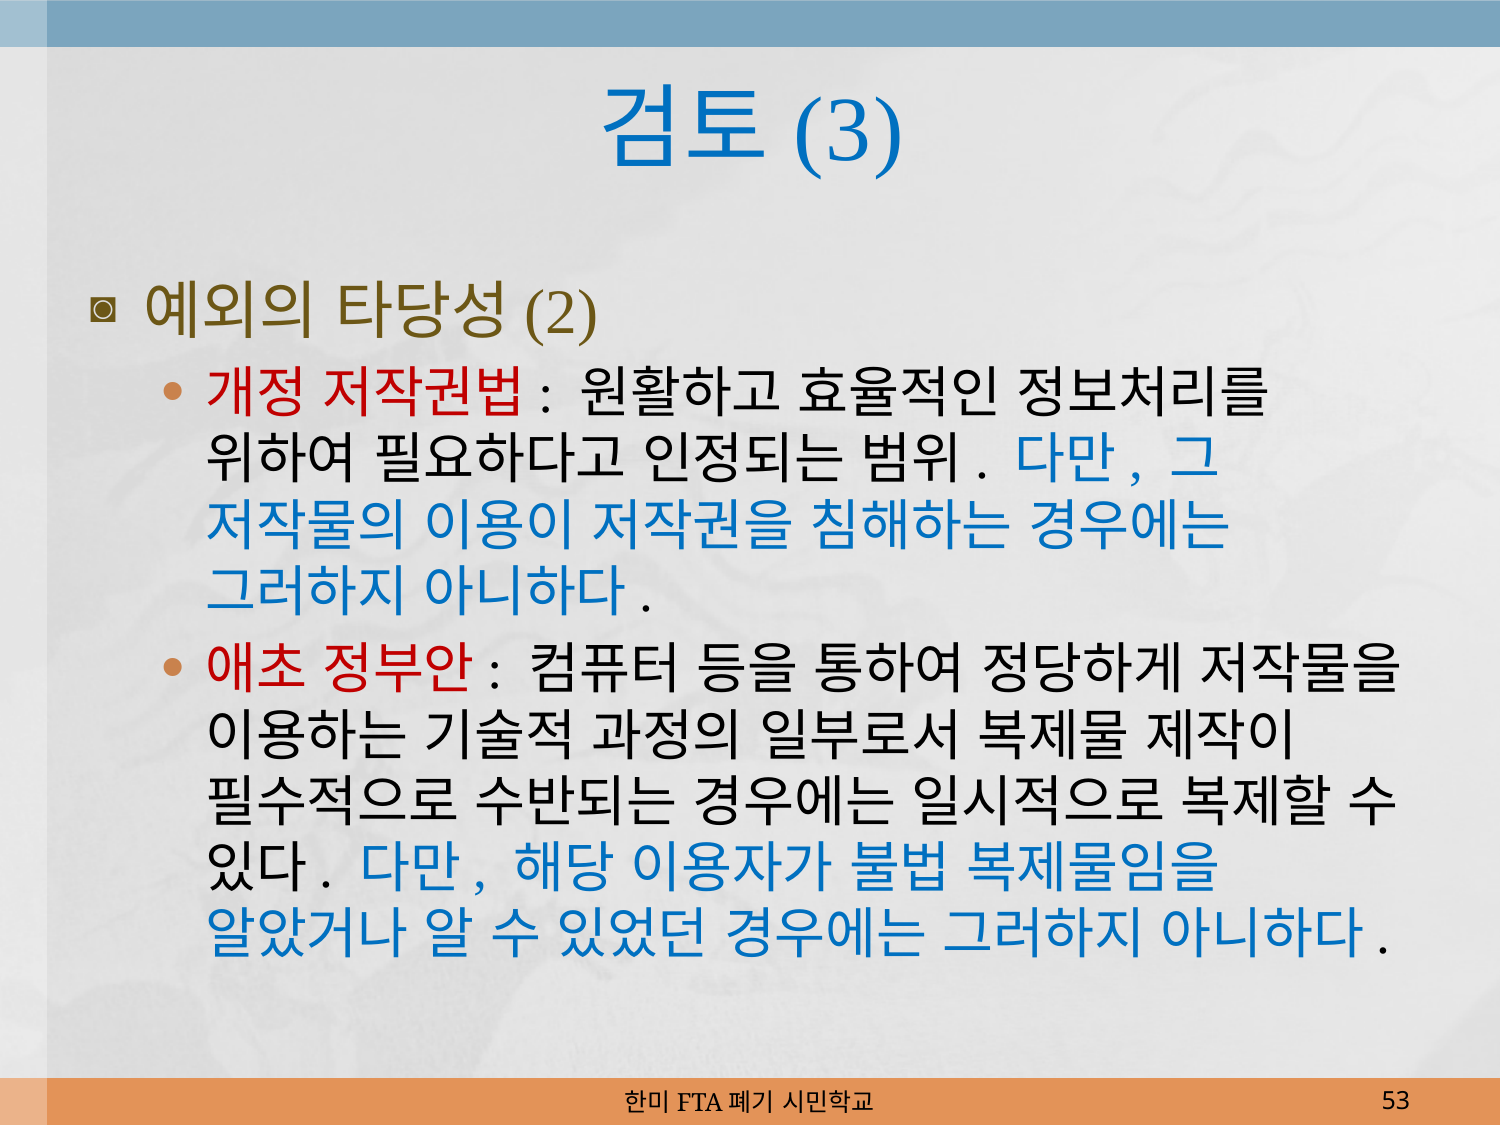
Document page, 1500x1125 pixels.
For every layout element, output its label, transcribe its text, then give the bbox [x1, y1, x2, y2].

footer 한미FTA폐기 시민학교 [512, 1078, 988, 1125]
list 예외의 타당성(2) 개정 저작권법: 원활하고 효율적인 정보처리를 위하여 필요하다고 인정되는 범위. 다만, 그 저작물의 이용이 저작권을 침해하는 경우에는 그러하지 아니하다. 애초 정부안: 컴퓨터 등을 통하여 정당하게 저작물을 이용하는 기술적 과정의 일부로서 복제물 제작이 필수적으로 수반되는 경우에는 일시적으로 복제할 수 있다. 다만, 해당 이용자가 불법 복제물임을 알았거나 알 수 있었던 경우에는 그러하지 아니하다. [75, 262, 1425, 1005]
title 검토(3) [49, 46, 1454, 202]
slide_number 53 [1074, 1078, 1425, 1125]
